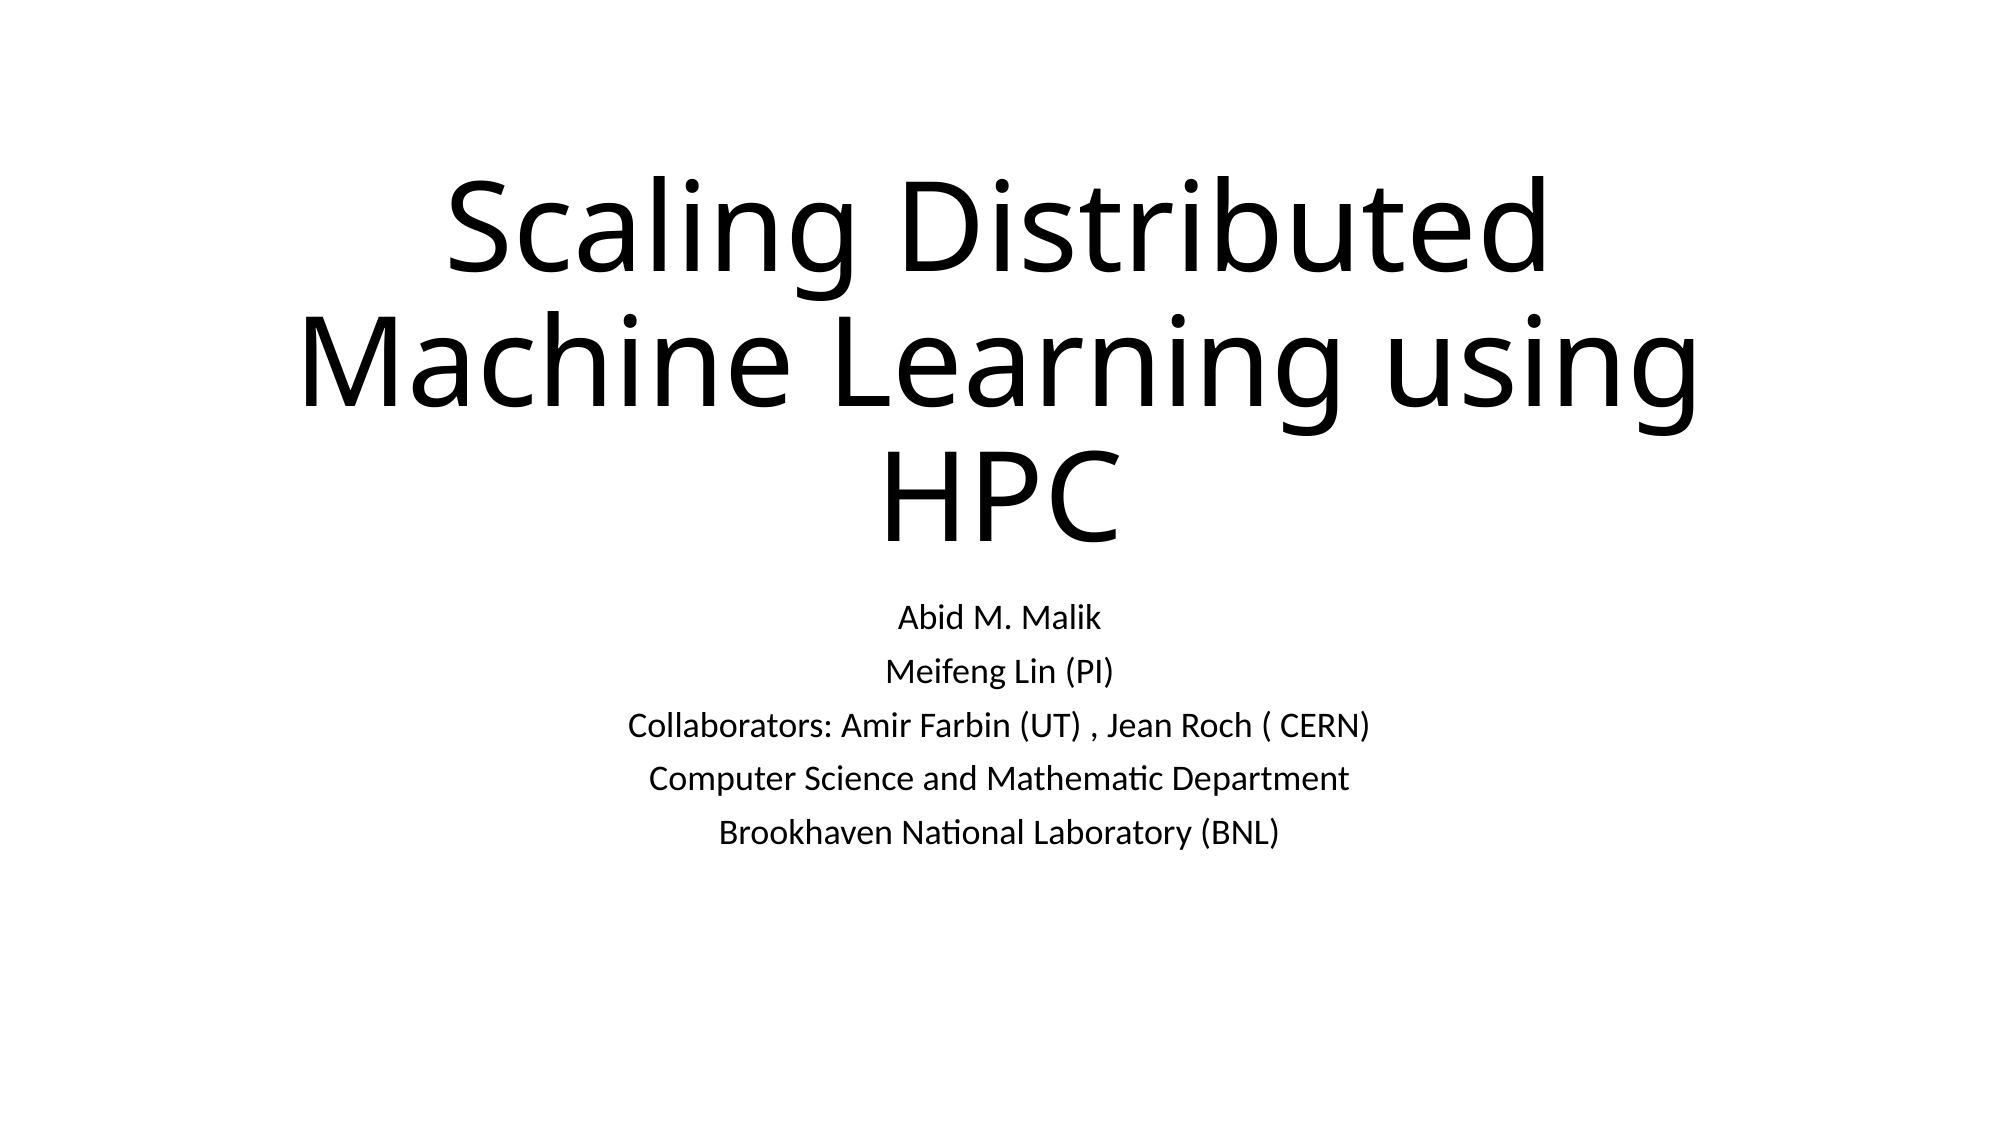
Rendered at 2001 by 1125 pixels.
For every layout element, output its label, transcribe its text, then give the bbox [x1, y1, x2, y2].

title Scaling Distributed Machine Learning using HPC [249, 184, 1750, 576]
subtitle Abid M. Malik Meifeng Lin (PI) Collaborators: Amir Farbin (UT) , Jean Roch ( CERN) Computer Science and Mathematic Department Brookhaven National Laboratory (BNL) [249, 590, 1750, 863]
